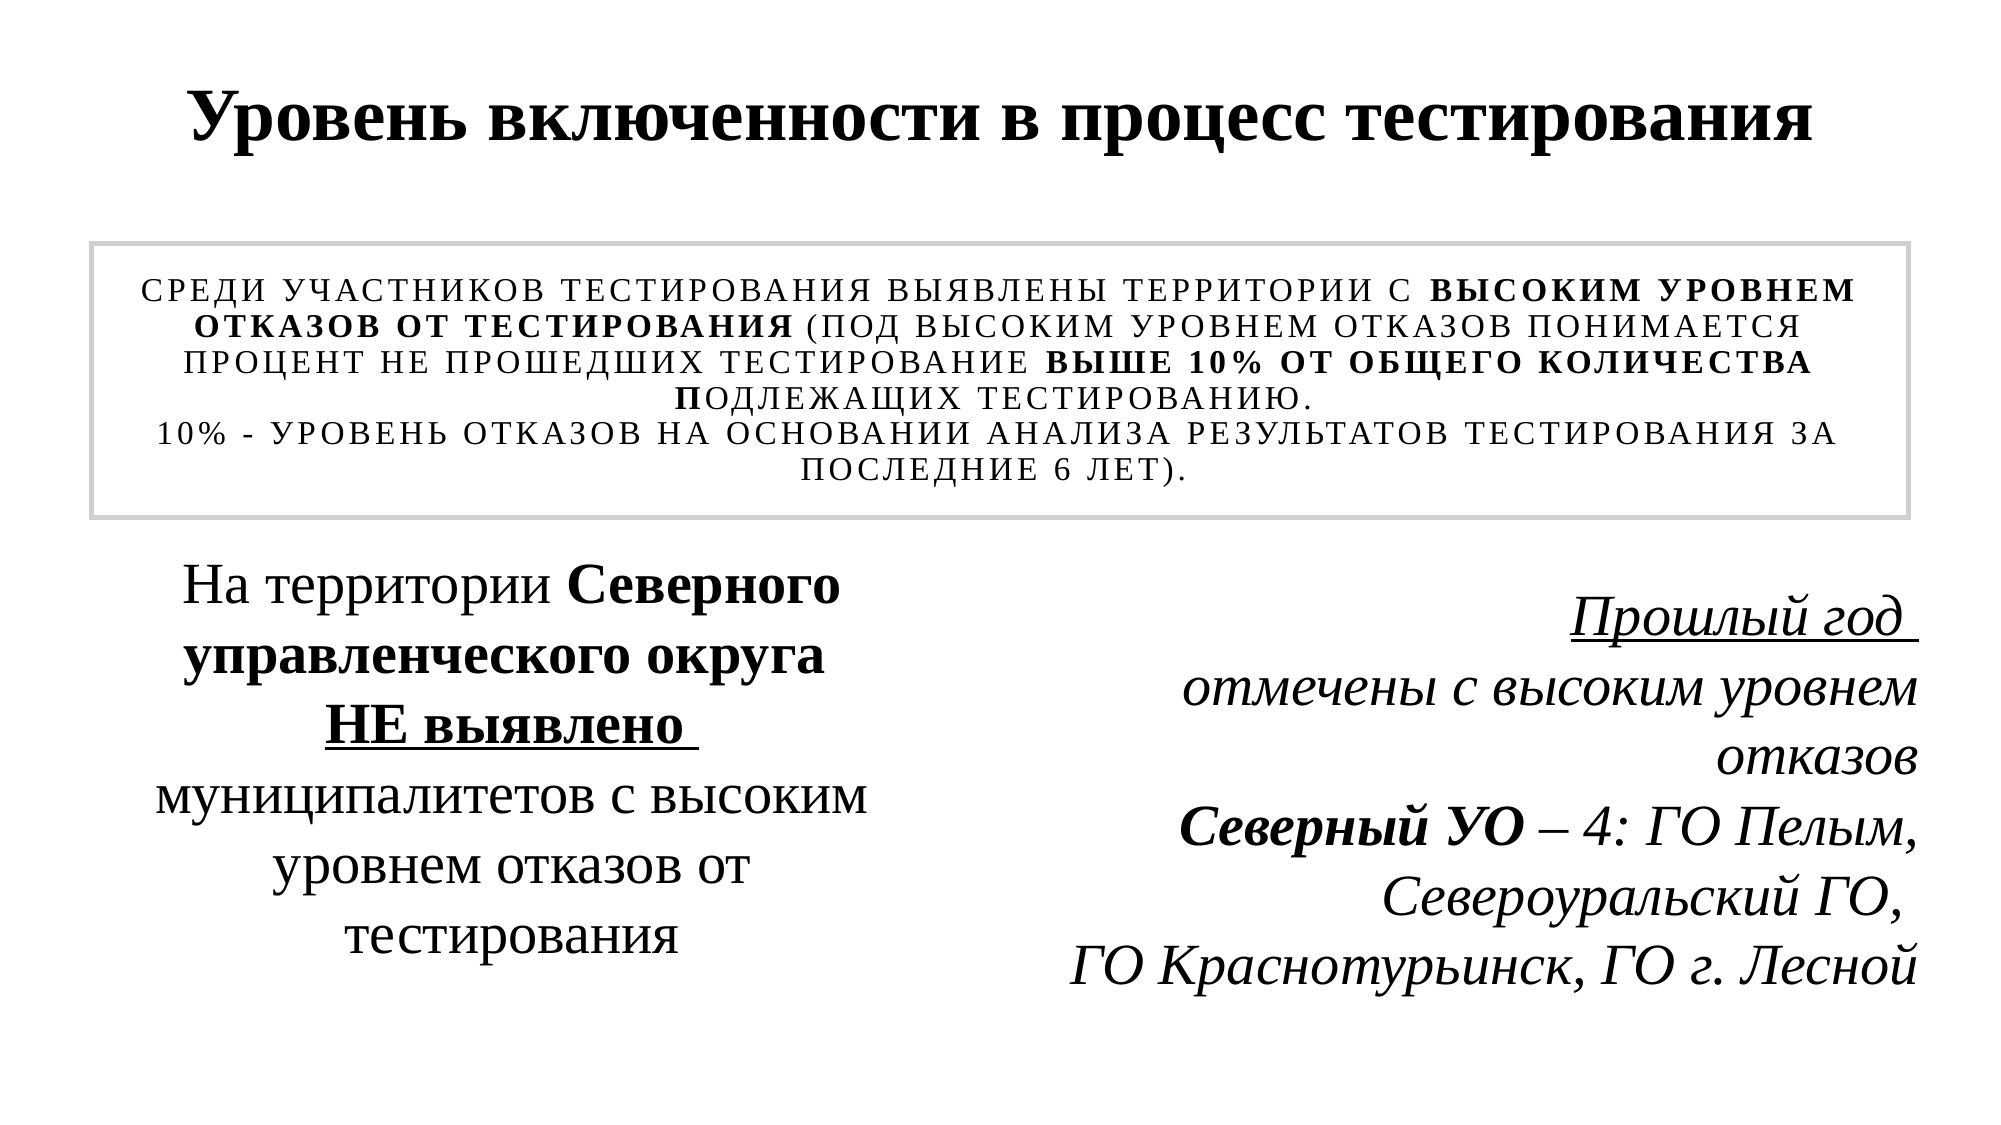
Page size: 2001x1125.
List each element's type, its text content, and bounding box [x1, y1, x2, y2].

title Уровень включенности в процесс тестирования [91, 40, 1909, 192]
text_box Прошлый год отмечены с высоким уровнем отказов Северный УО – 4: ГО Пелым, Североуральский ГО, ГО Краснотурьинск, ГО г. Лесной [967, 569, 1934, 1004]
text_box Среди участников тестирования выявлены территории с высоким уровнем отказов от тестирования (под высоким уровнем отказов понимается процент не прошедших тестирование выше 10% от общего количества подлежащих тестированию. 10% - уровень отказов на основании анализа результатов тестирования за последние 6 лет). [91, 243, 1909, 518]
text_box На территории Северного управленческого округа НЕ выявлено муниципалитетов с высоким уровнем отказов от тестирования [91, 537, 933, 972]
